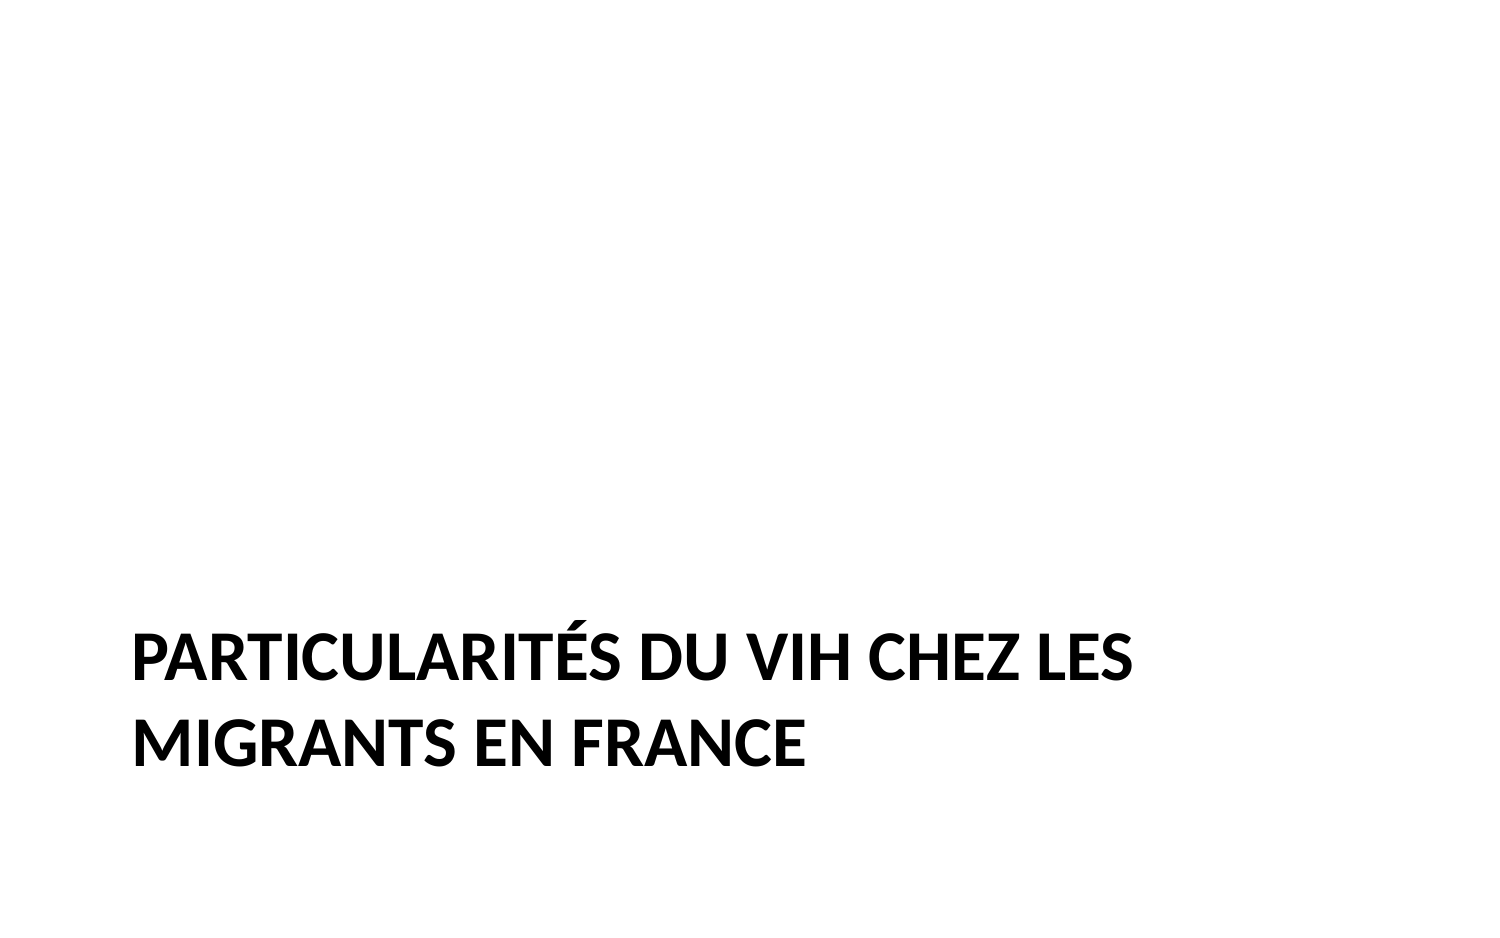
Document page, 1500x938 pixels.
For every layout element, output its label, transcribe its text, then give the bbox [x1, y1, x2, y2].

title Particularités du VIH chez les migrants en France [118, 602, 1394, 789]
